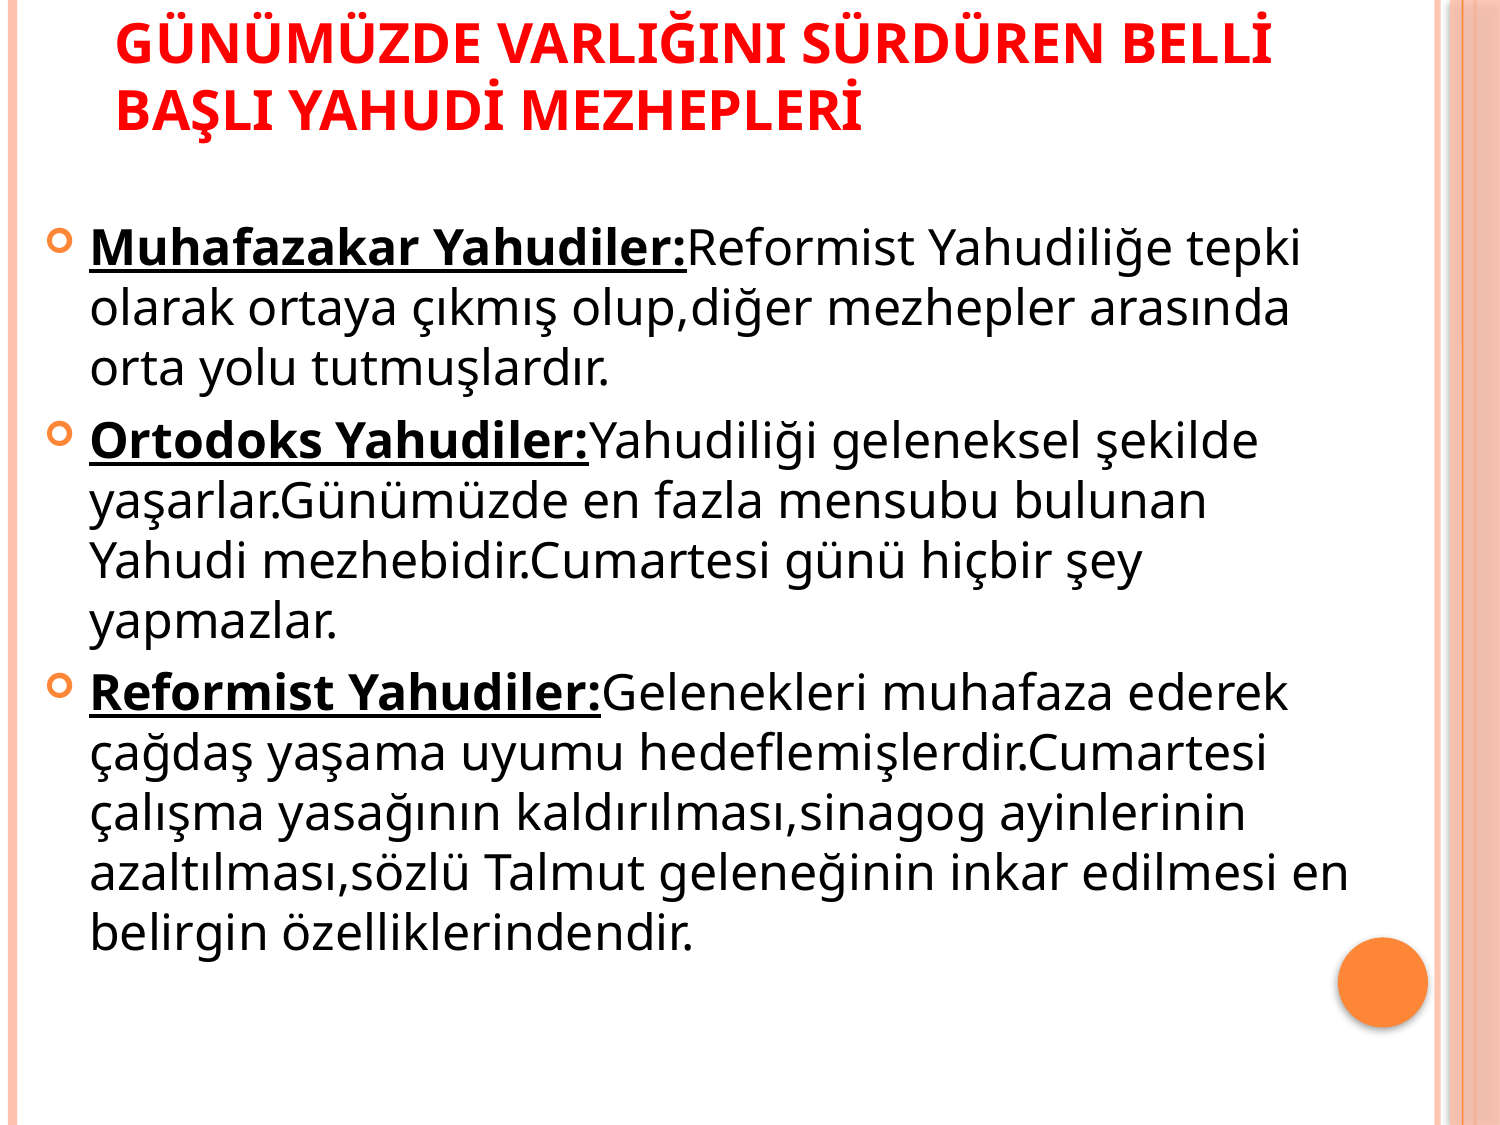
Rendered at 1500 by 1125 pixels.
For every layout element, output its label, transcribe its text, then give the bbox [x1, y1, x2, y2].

title Günümüzde Varlığını Sürdüren Belli Başlı Yahudi Mezhepleri [100, 0, 1388, 149]
list Muhafazakar Yahudiler:Reformist Yahudiliğe tepki olarak ortaya çıkmış olup,diğer mezhepler arasında orta yolu tutmuşlardır. Ortodoks Yahudiler:Yahudiliği geleneksel şekilde yaşarlar.Günümüzde en fazla mensubu bulunan Yahudi mezhebidir.Cumartesi günü hiçbir şey yapmazlar. Reformist Yahudiler:Gelenekleri muhafaza ederek çağdaş yaşama uyumu hedeflemişlerdir.Cumartesi çalışma yasağının kaldırılması,sinagog ayinlerinin azaltılması,sözlü Talmut geleneğinin inkar edilmesi en belirgin özelliklerindendir. [29, 208, 1377, 1035]
